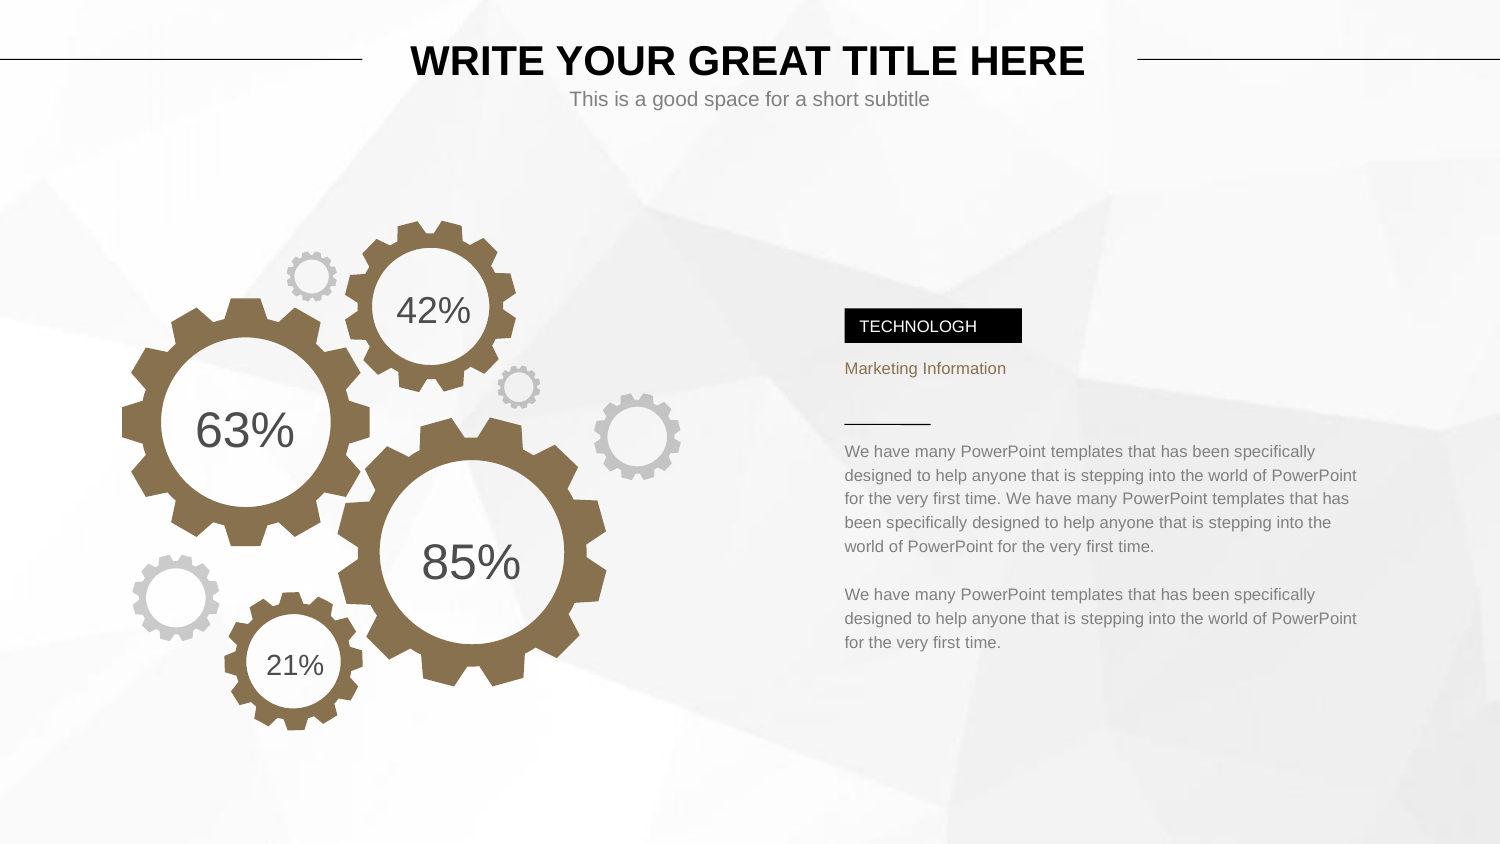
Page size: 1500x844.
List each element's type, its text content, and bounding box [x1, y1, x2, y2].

text_box Marketing Information [844, 353, 1022, 378]
text_box [345, 220, 516, 393]
picture [0, 0, 1500, 844]
text_box 21% [240, 638, 350, 681]
text_box [594, 393, 681, 481]
text_box [132, 554, 220, 642]
text_box 63% [190, 385, 300, 458]
text_box [497, 365, 541, 409]
text_box WRITE YOUR GREAT TITLE HERE [395, 26, 1101, 92]
text_box [286, 251, 337, 302]
text_box This is a good space for a short subtitle [554, 78, 945, 119]
text_box 85% [416, 517, 526, 590]
text_box TECHNOLOGH [844, 308, 1022, 343]
text_box [224, 592, 363, 731]
text_box [122, 298, 370, 547]
text_box 42% [379, 276, 489, 331]
text_box [337, 417, 607, 687]
text_box We have many PowerPoint templates that has been specifically designed to help anyone that is stepping into the world of PowerPoint for the very first time. We have many PowerPoint templates that has been specifically designed to help anyone that is stepping into the world of PowerPoint for the very first time. We have many PowerPoint templates that has been specifically designed to help anyone that is stepping into the world of PowerPoint for the very first time. [844, 436, 1371, 652]
